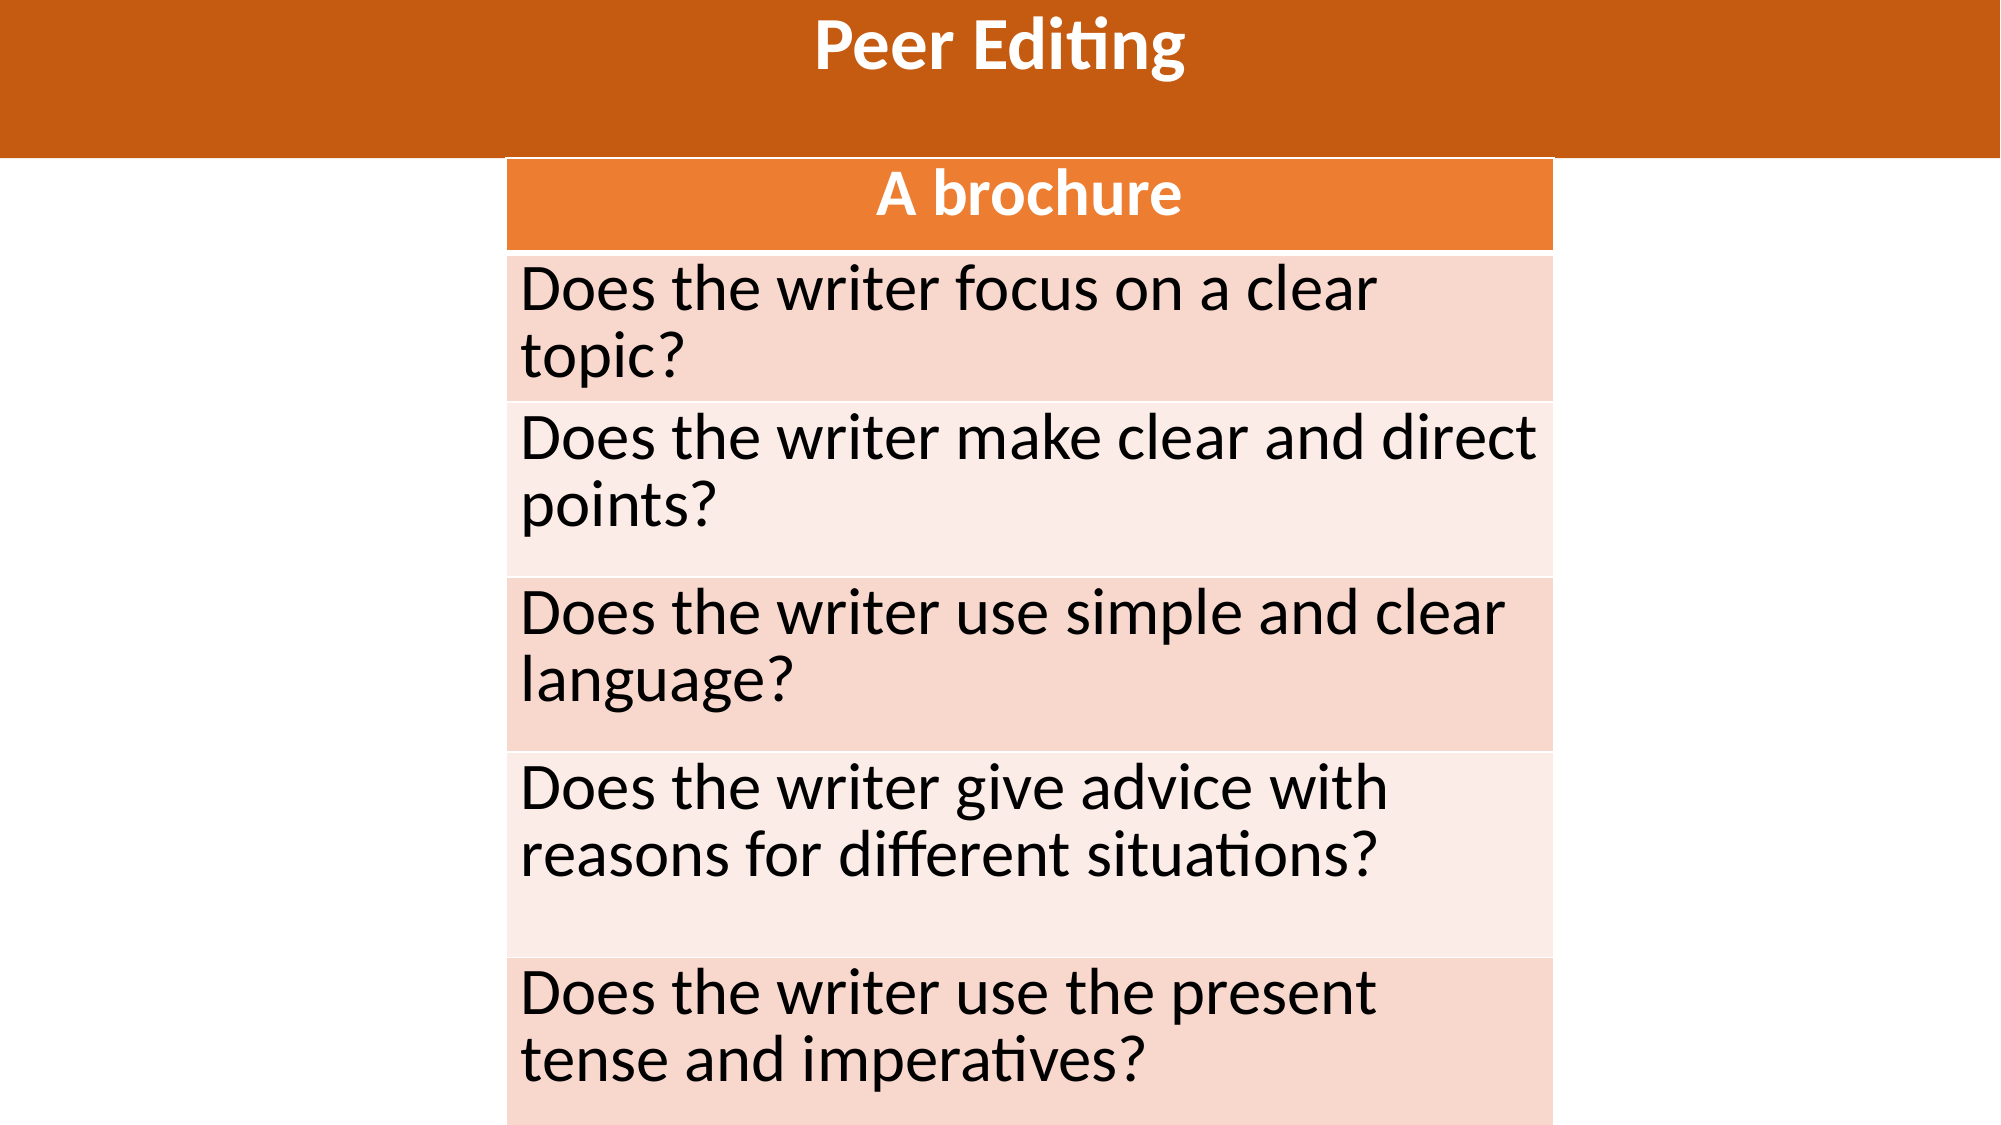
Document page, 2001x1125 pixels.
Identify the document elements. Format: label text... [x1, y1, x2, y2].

table_cell Does the writer use the present tense and imperatives? [507, 958, 1553, 1125]
list Peer Editing [0, 0, 2000, 159]
table_cell Does the writer make clear and direct points? [507, 403, 1553, 576]
table_header A brochure [507, 159, 1553, 250]
table_cell Does the writer use simple and clear language? [507, 578, 1553, 751]
table_cell Does the writer focus on a clear topic? [507, 256, 1553, 401]
table_cell Does the writer give advice with reasons for different situations? [507, 753, 1553, 957]
